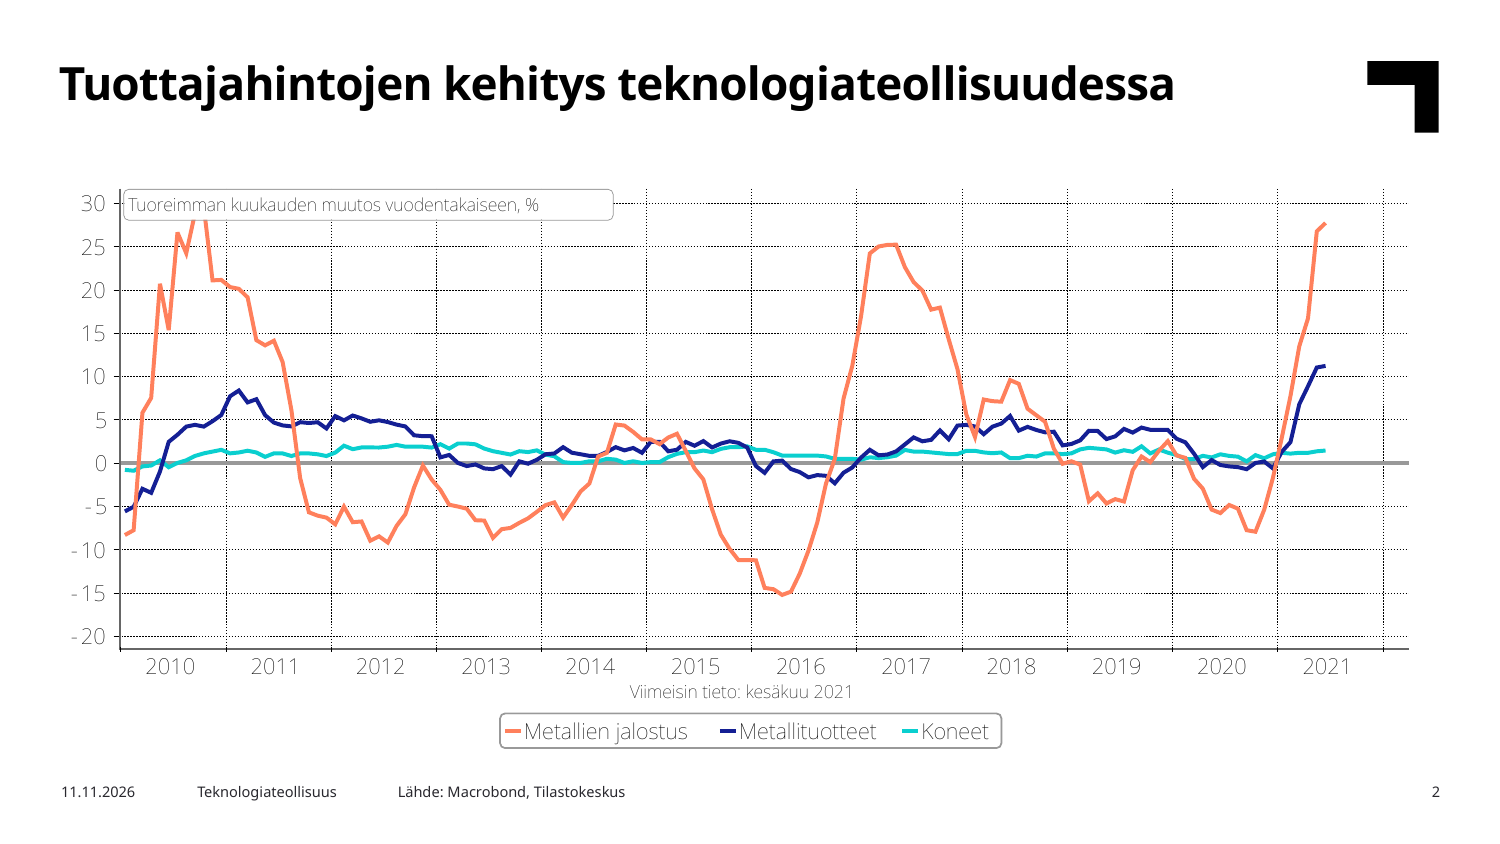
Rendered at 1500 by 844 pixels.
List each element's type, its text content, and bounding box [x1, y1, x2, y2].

list Lähde: Macrobond, Tilastokeskus [382, 775, 871, 803]
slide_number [46, 775, 182, 803]
list Tuottajahintojen kehitys teknologiateollisuudessa [41, 46, 1353, 153]
footer Teknologiateollisuus [182, 775, 382, 803]
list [62, 180, 1439, 763]
slide_number 2 [1313, 775, 1456, 803]
